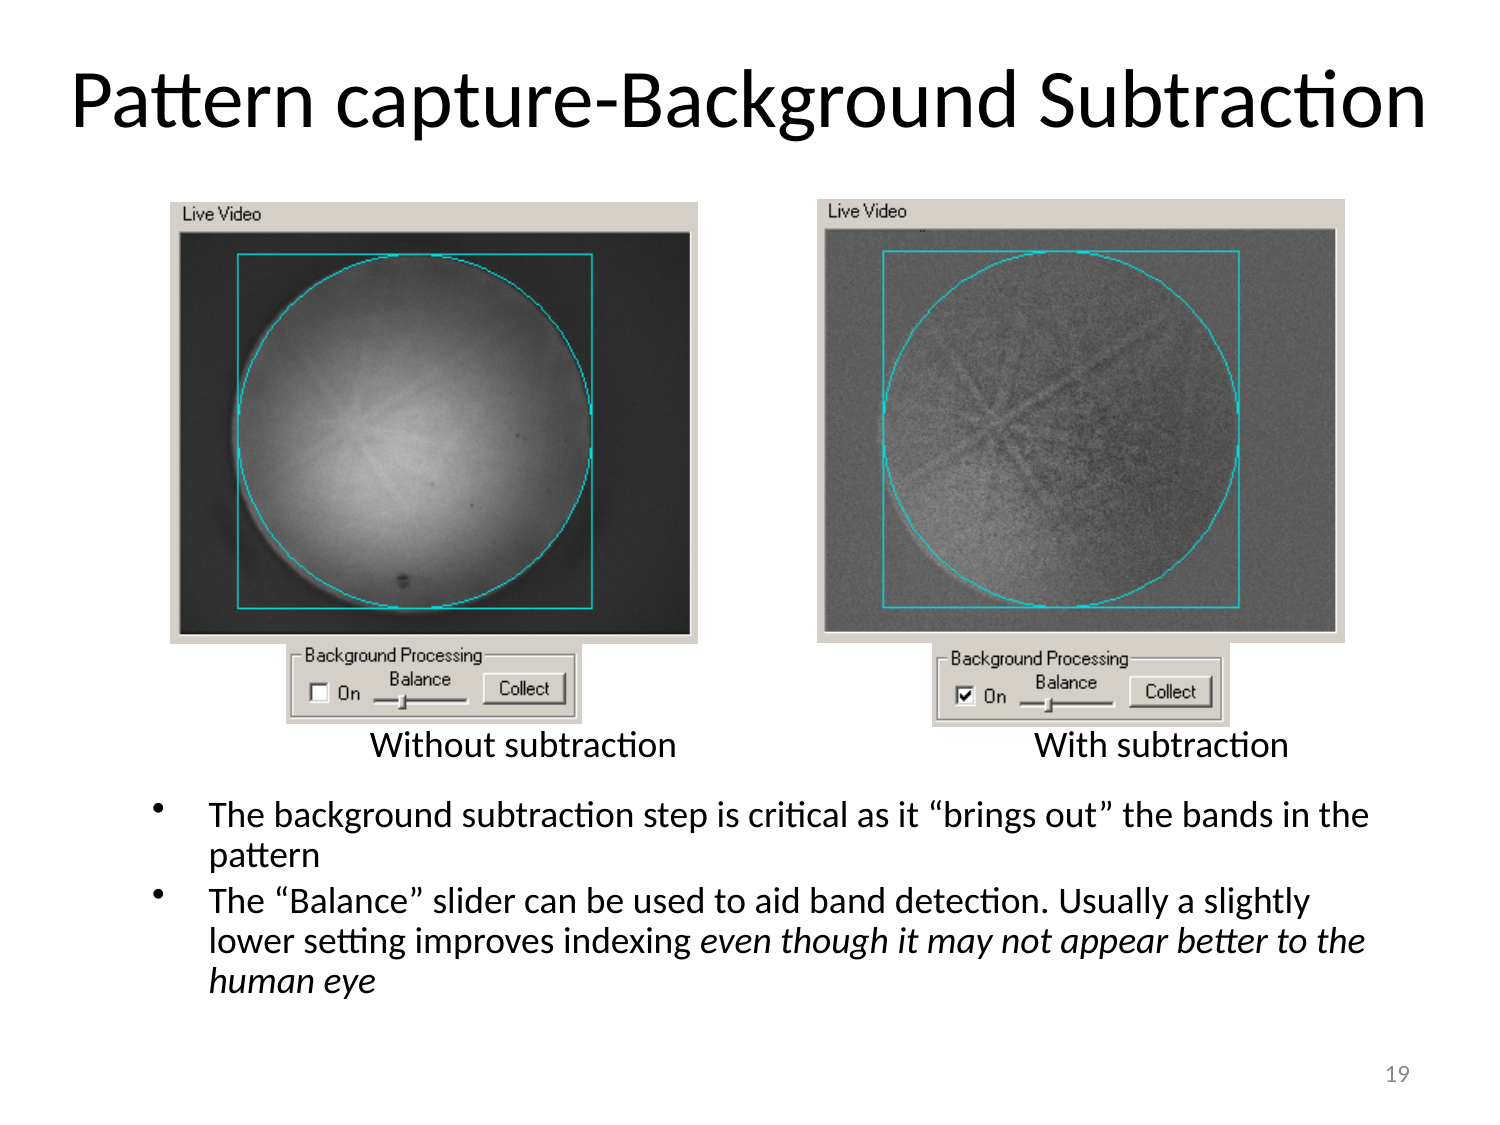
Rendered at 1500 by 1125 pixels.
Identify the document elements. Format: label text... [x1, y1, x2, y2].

title Pattern capture-Background Subtraction [49, 0, 1451, 188]
picture [170, 202, 698, 724]
text_box The background subtraction step is critical as it “brings out” the bands in the pattern The “Balance” slider can be used to aid band detection. Usually a slightly lower setting improves indexing even though it may not appear better to the human eye [137, 787, 1413, 1033]
text_box Without subtraction [355, 712, 693, 773]
slide_number 19 [1074, 1042, 1425, 1103]
picture [817, 199, 1345, 727]
text_box With subtraction [1019, 712, 1305, 773]
